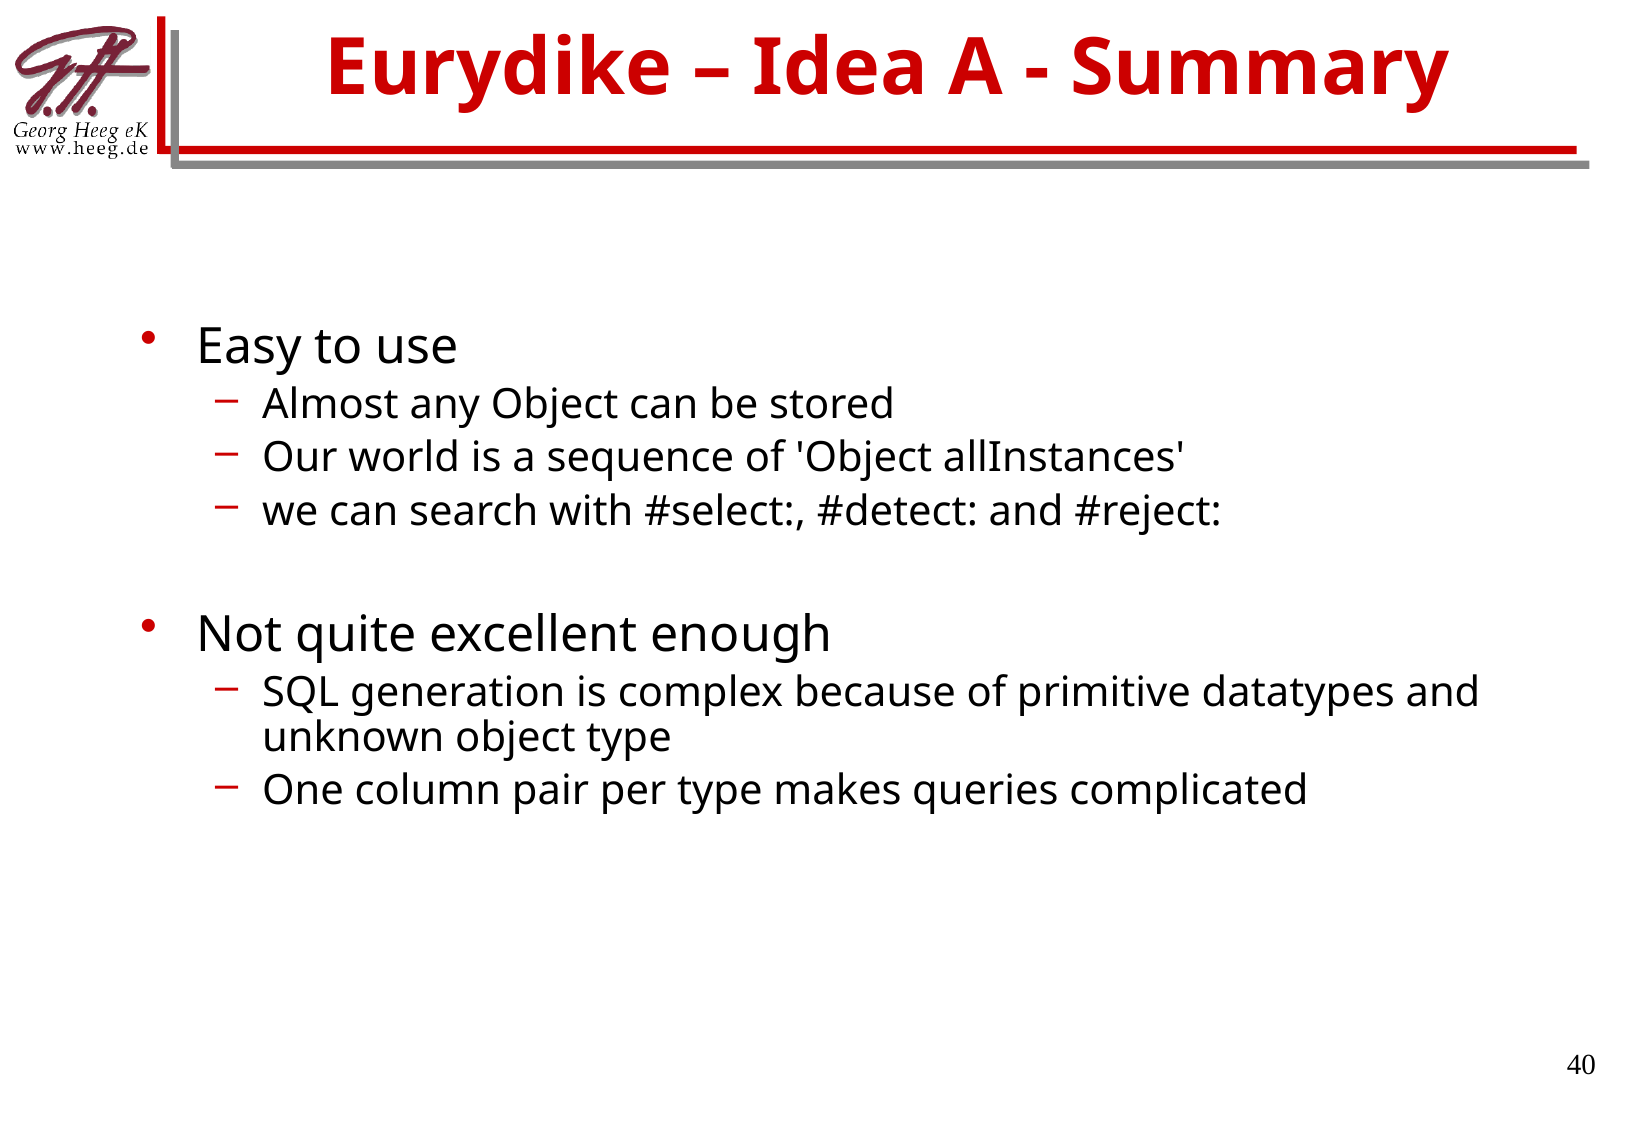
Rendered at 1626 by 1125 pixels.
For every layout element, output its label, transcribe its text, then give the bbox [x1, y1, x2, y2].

list Easy to use Almost any Object can be stored Our world is a sequence of 'Object allInstances' we can search with #select:, #detect: and #reject: Not quite excellent enough SQL generation is complex because of primitive datatypes and unknown object type One column pair per type makes queries complicated [125, 312, 1612, 988]
slide_number 40 [1272, 1025, 1612, 1100]
picture [0, 26, 161, 170]
title Eurydike – Idea A - Summary [150, 0, 1625, 125]
